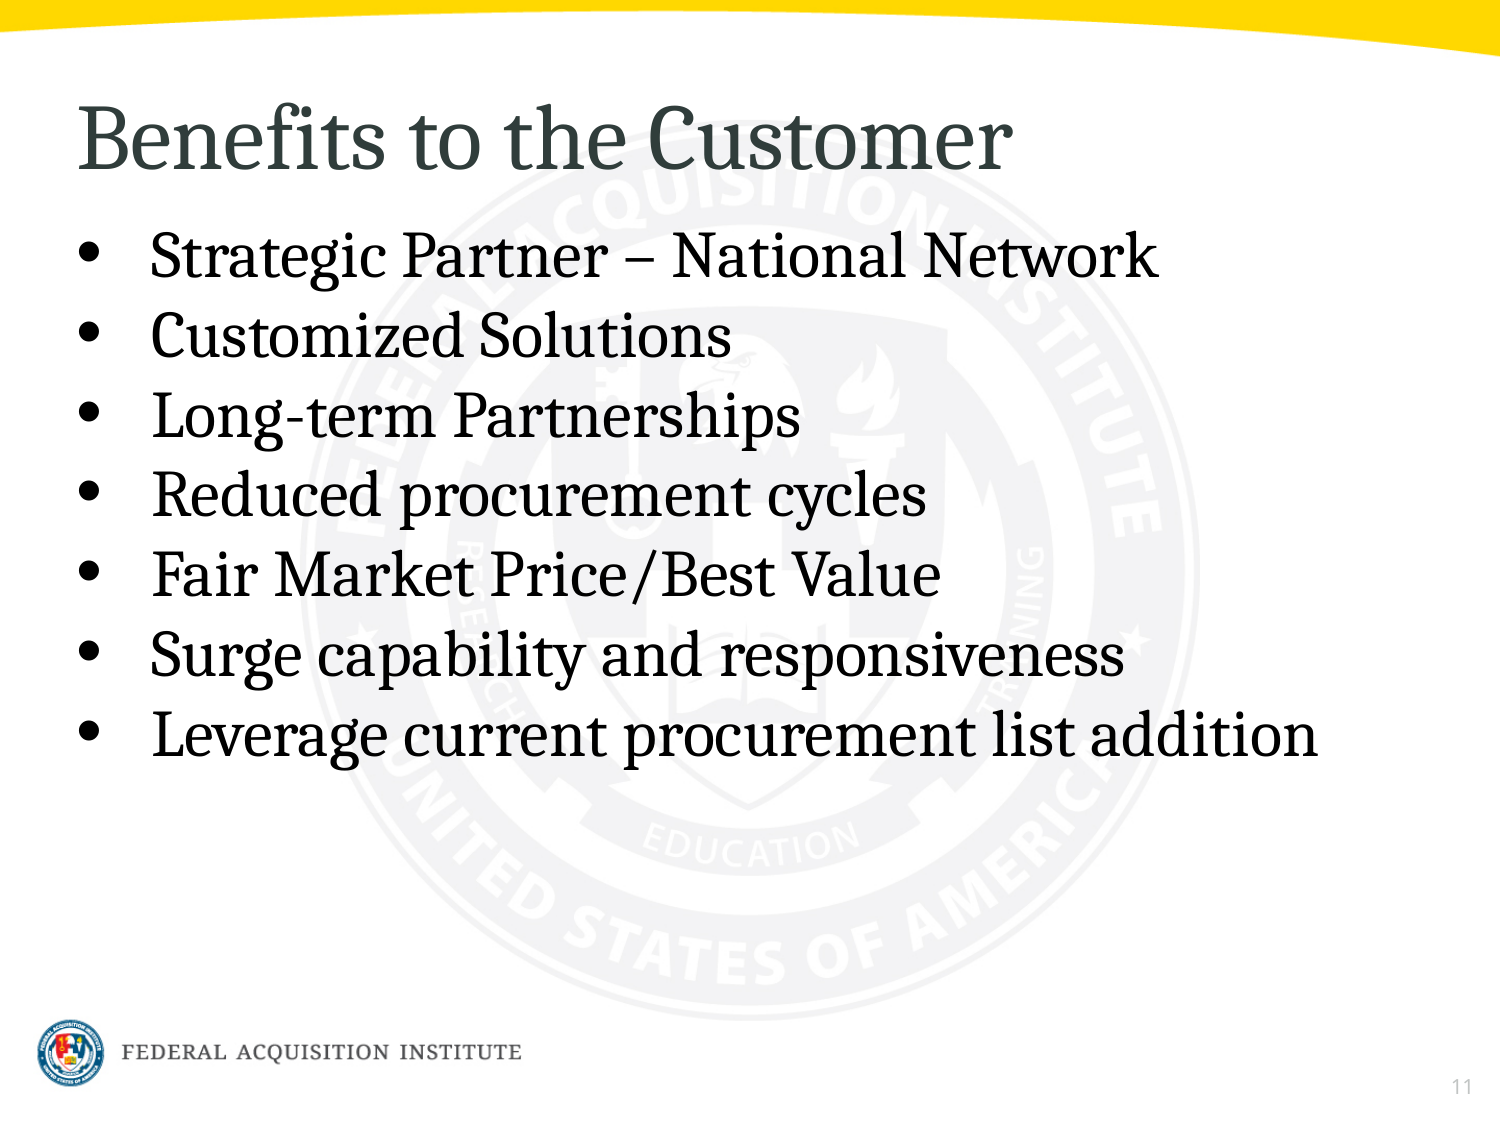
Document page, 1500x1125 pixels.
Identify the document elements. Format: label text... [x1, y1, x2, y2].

slide_number 11 [1425, 1050, 1500, 1125]
title Benefits to the Customer [76, 75, 1425, 196]
list Strategic Partner – National Network Customized Solutions Long-term Partnerships Reduced procurement cycles Fair Market Price/Best Value Surge capability and responsiveness Leverage current procurement list addition [76, 210, 1425, 1051]
picture [0, 0, 1500, 1125]
